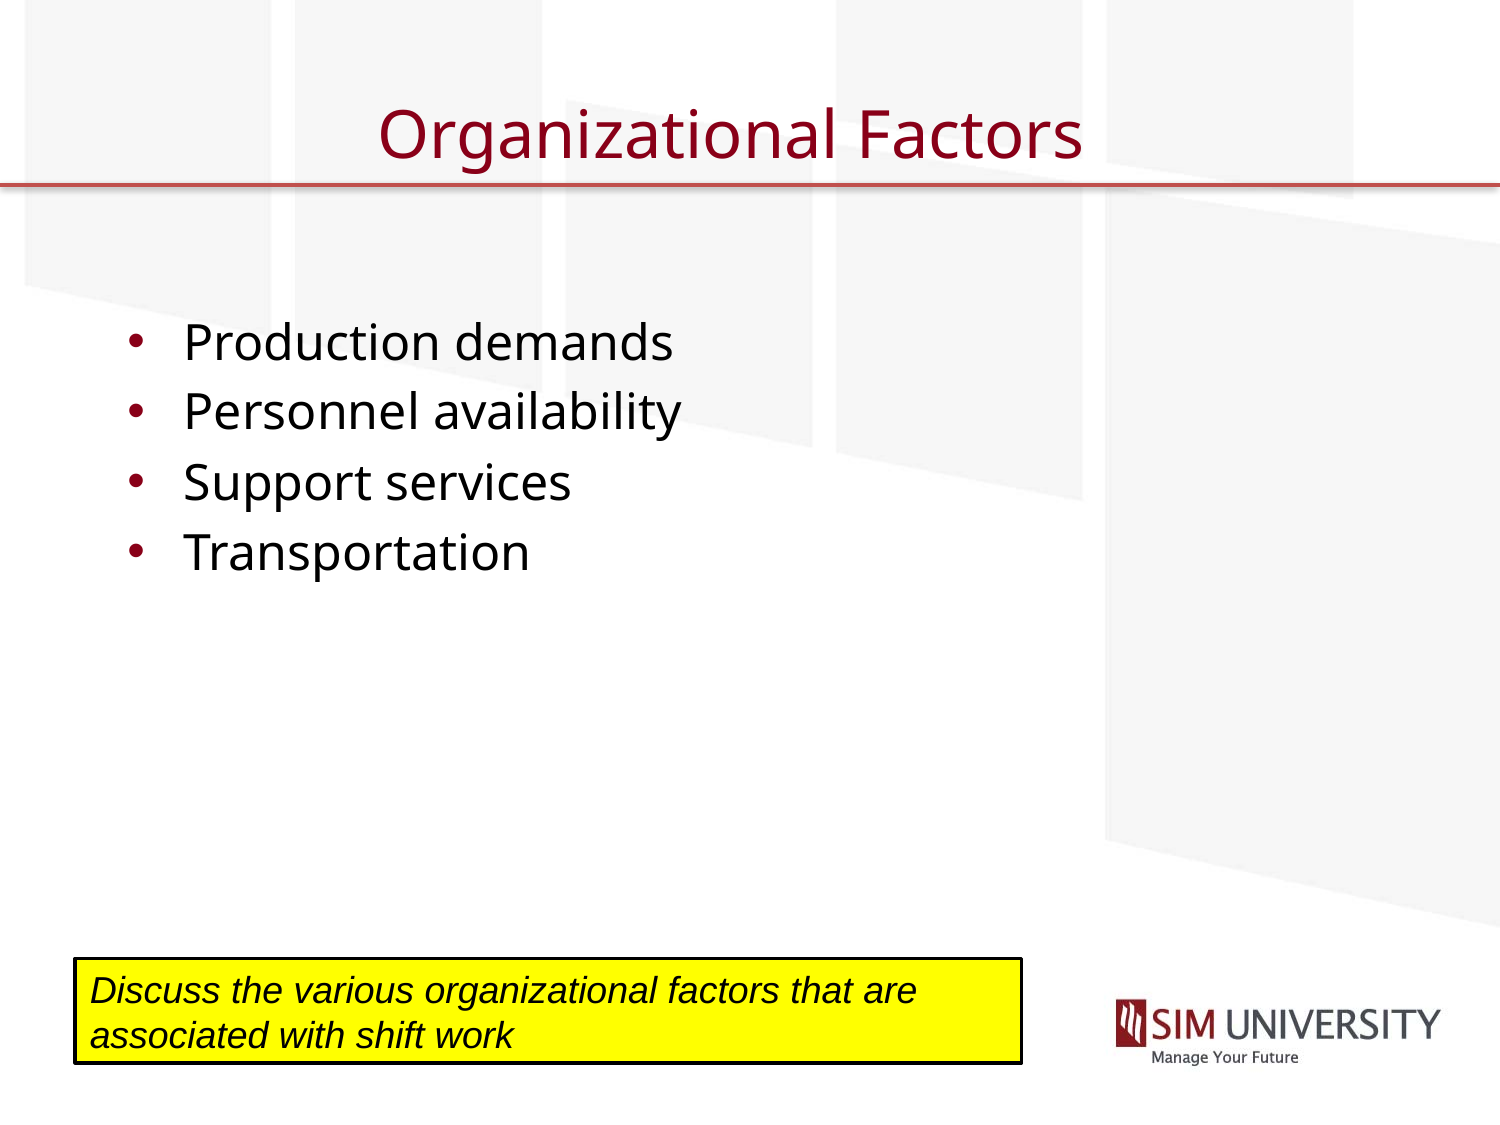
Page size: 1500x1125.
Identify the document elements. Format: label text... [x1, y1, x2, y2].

text_box Discuss the various organizational factors that are associated with shift work [75, 958, 1022, 1063]
list Production demands Personnel availability Support services Transportation [112, 302, 1350, 978]
picture [0, 187, 1500, 1125]
picture [0, 0, 1500, 183]
title Organizational Factors [112, 84, 1350, 185]
